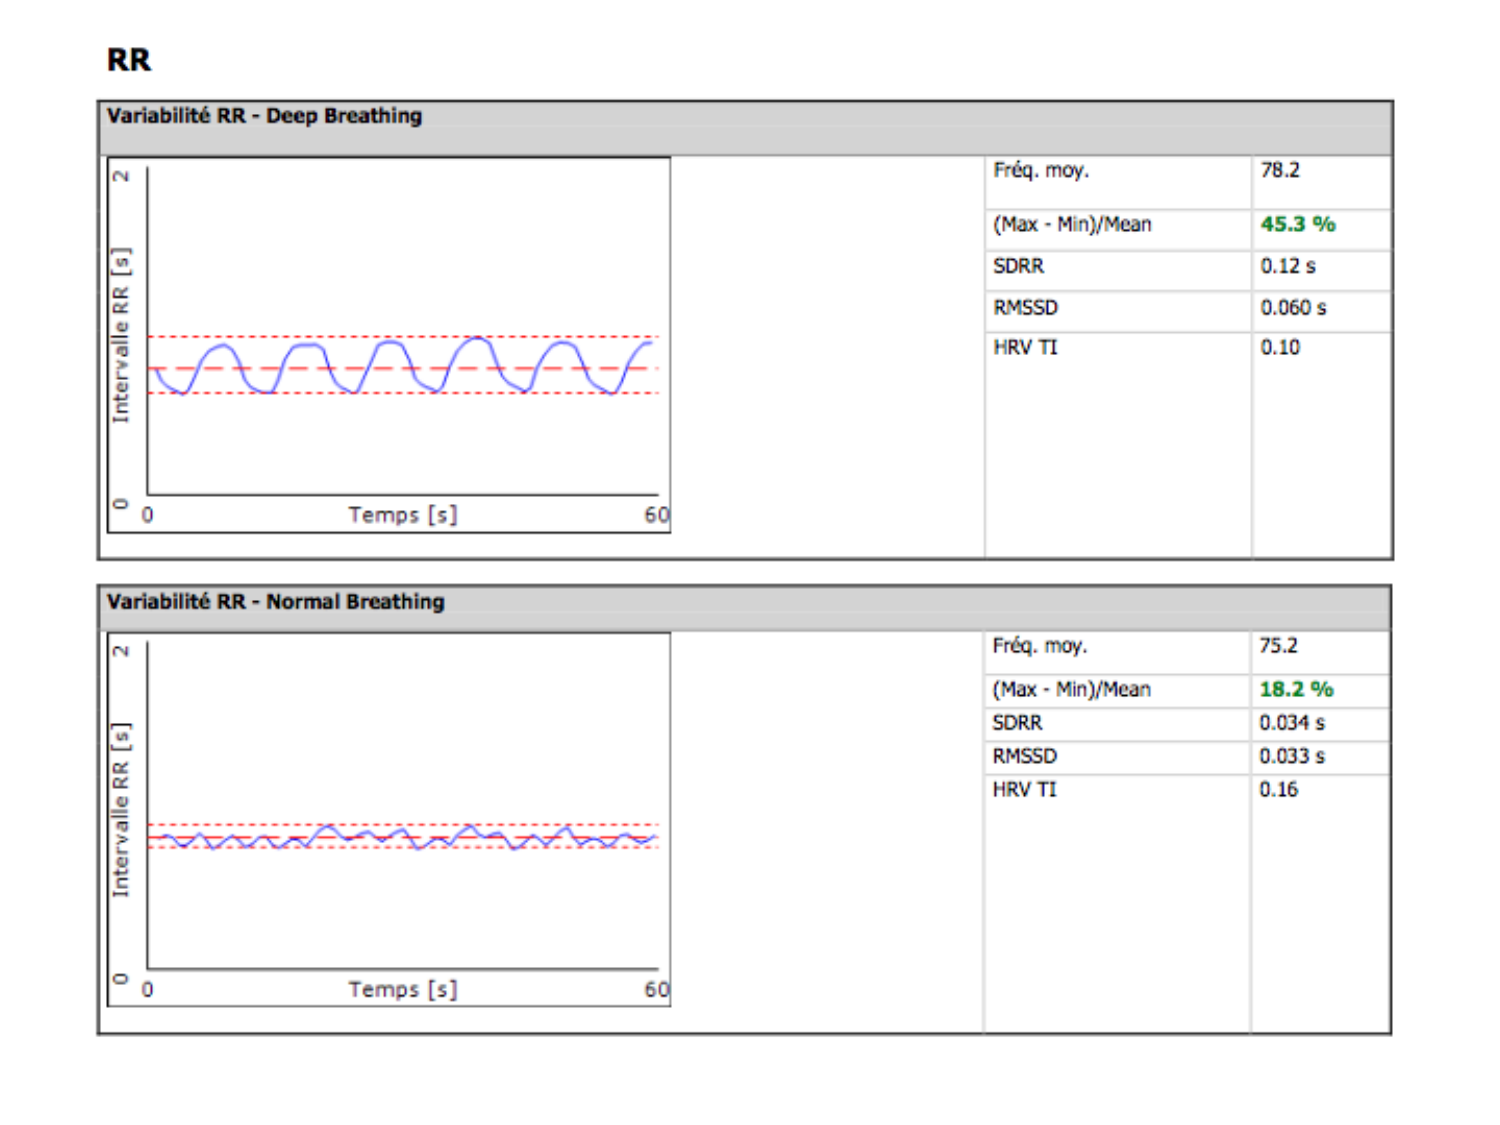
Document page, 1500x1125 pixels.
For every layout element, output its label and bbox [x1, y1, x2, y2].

picture [77, 40, 1423, 1085]
